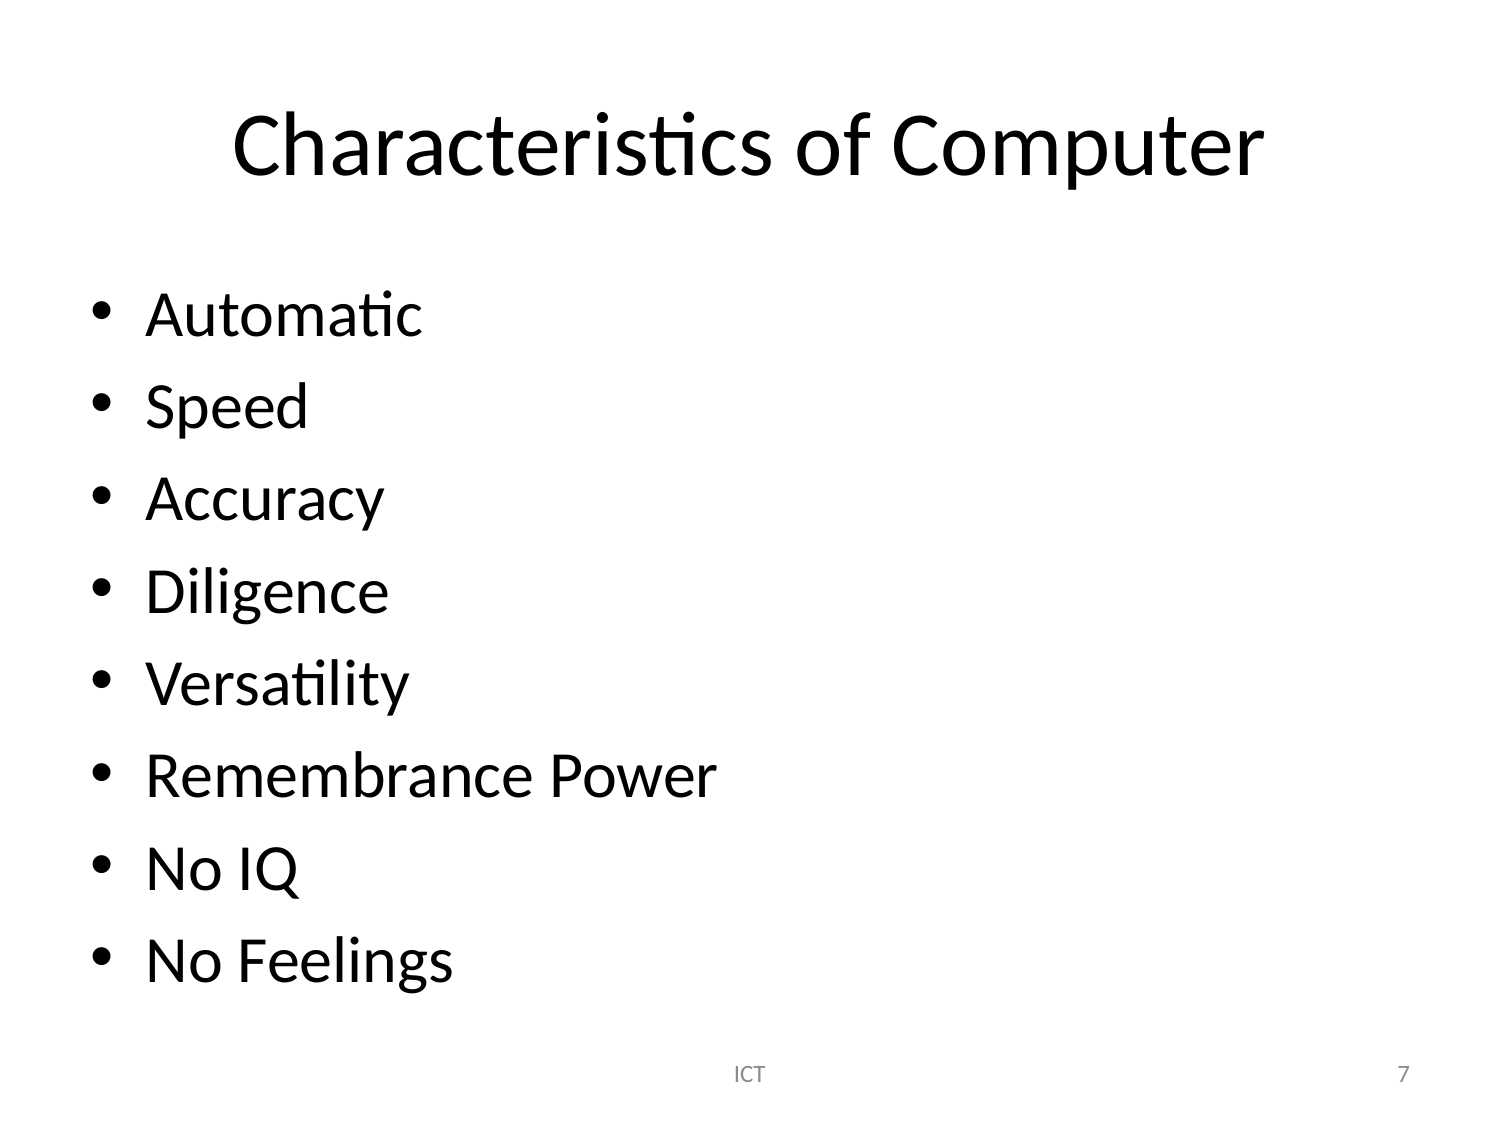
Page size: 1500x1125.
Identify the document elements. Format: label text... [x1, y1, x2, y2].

list Automatic Speed Accuracy Diligence Versatility Remembrance Power No IQ No Feelings [75, 262, 1425, 1005]
slide_number 7 [1074, 1042, 1425, 1103]
title Characteristics of Computer [75, 45, 1425, 233]
footer ICT [512, 1042, 988, 1103]
